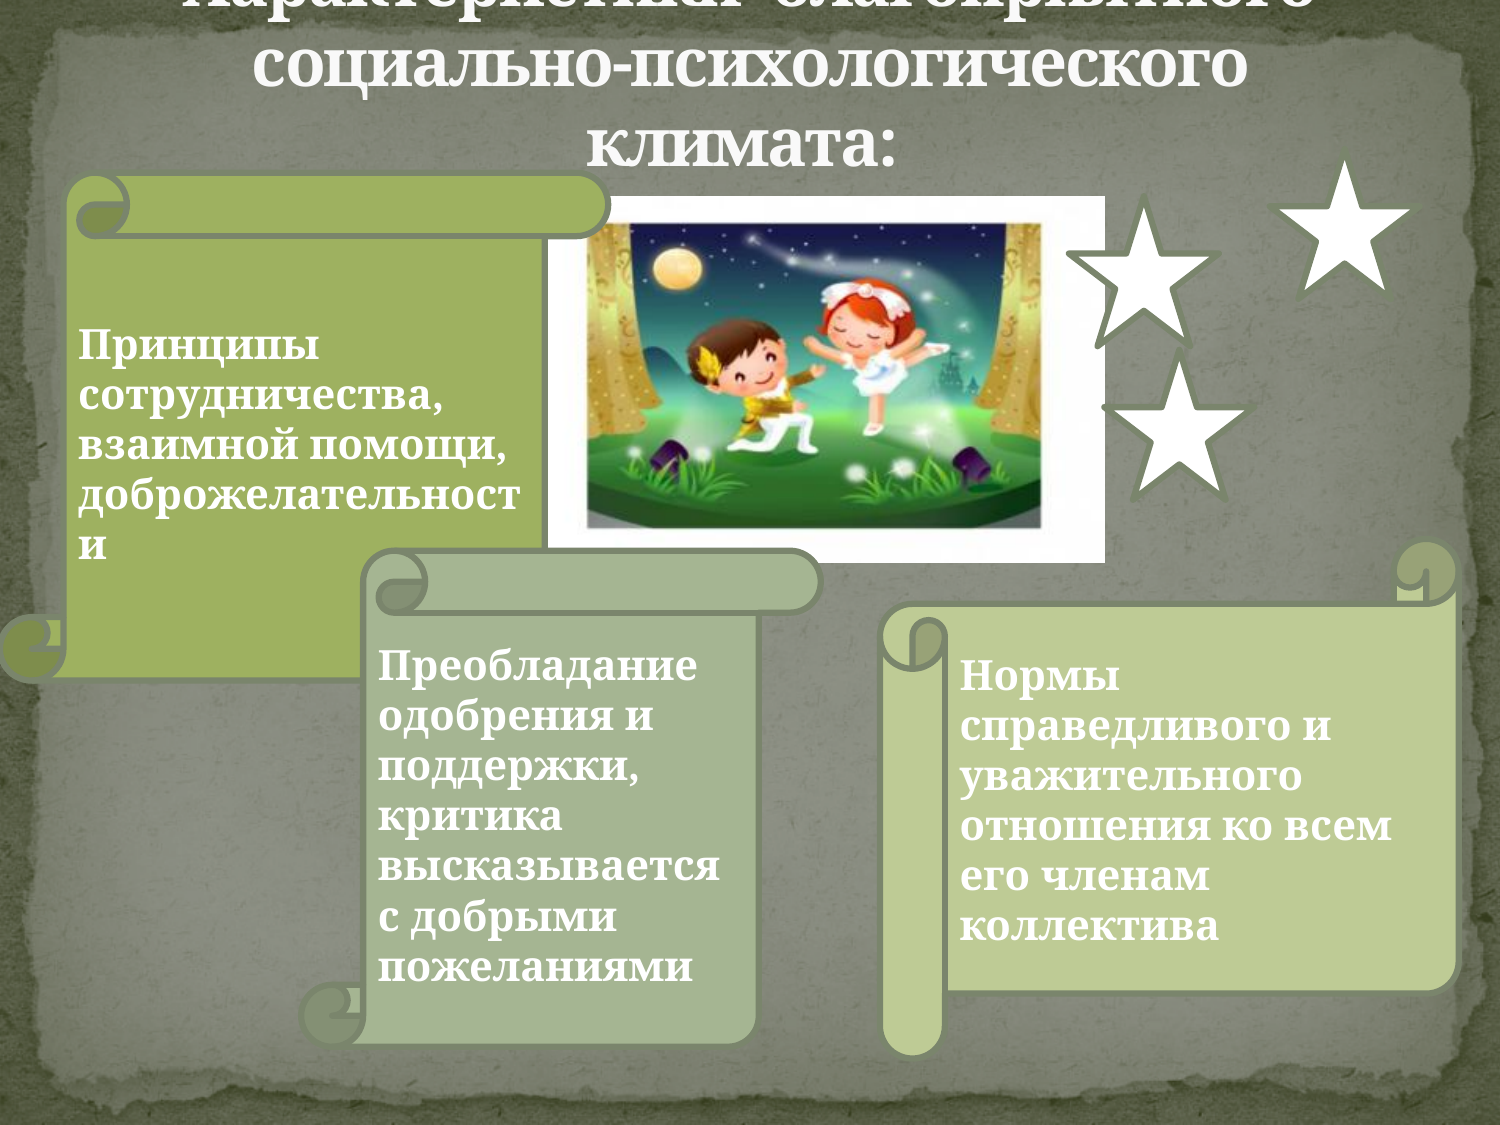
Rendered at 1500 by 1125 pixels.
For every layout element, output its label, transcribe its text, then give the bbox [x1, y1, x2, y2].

text_box Нормы справедливого и уважительного отношения ко всем его членам коллектива [876, 535, 1462, 1062]
text_box Принципы сотрудничества, взаимной помощи, доброжелательности [0, 169, 606, 684]
text_box [1115, 346, 1258, 503]
text_box [1266, 145, 1423, 303]
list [493, 199, 1103, 561]
text_box [1115, 193, 1222, 350]
text_box Преобладание одобрения и поддержки, критика высказывается с добрыми пожеланиями [297, 547, 824, 1050]
title Характеристики благоприятного социально-психологического климата: [74, 24, 1425, 268]
